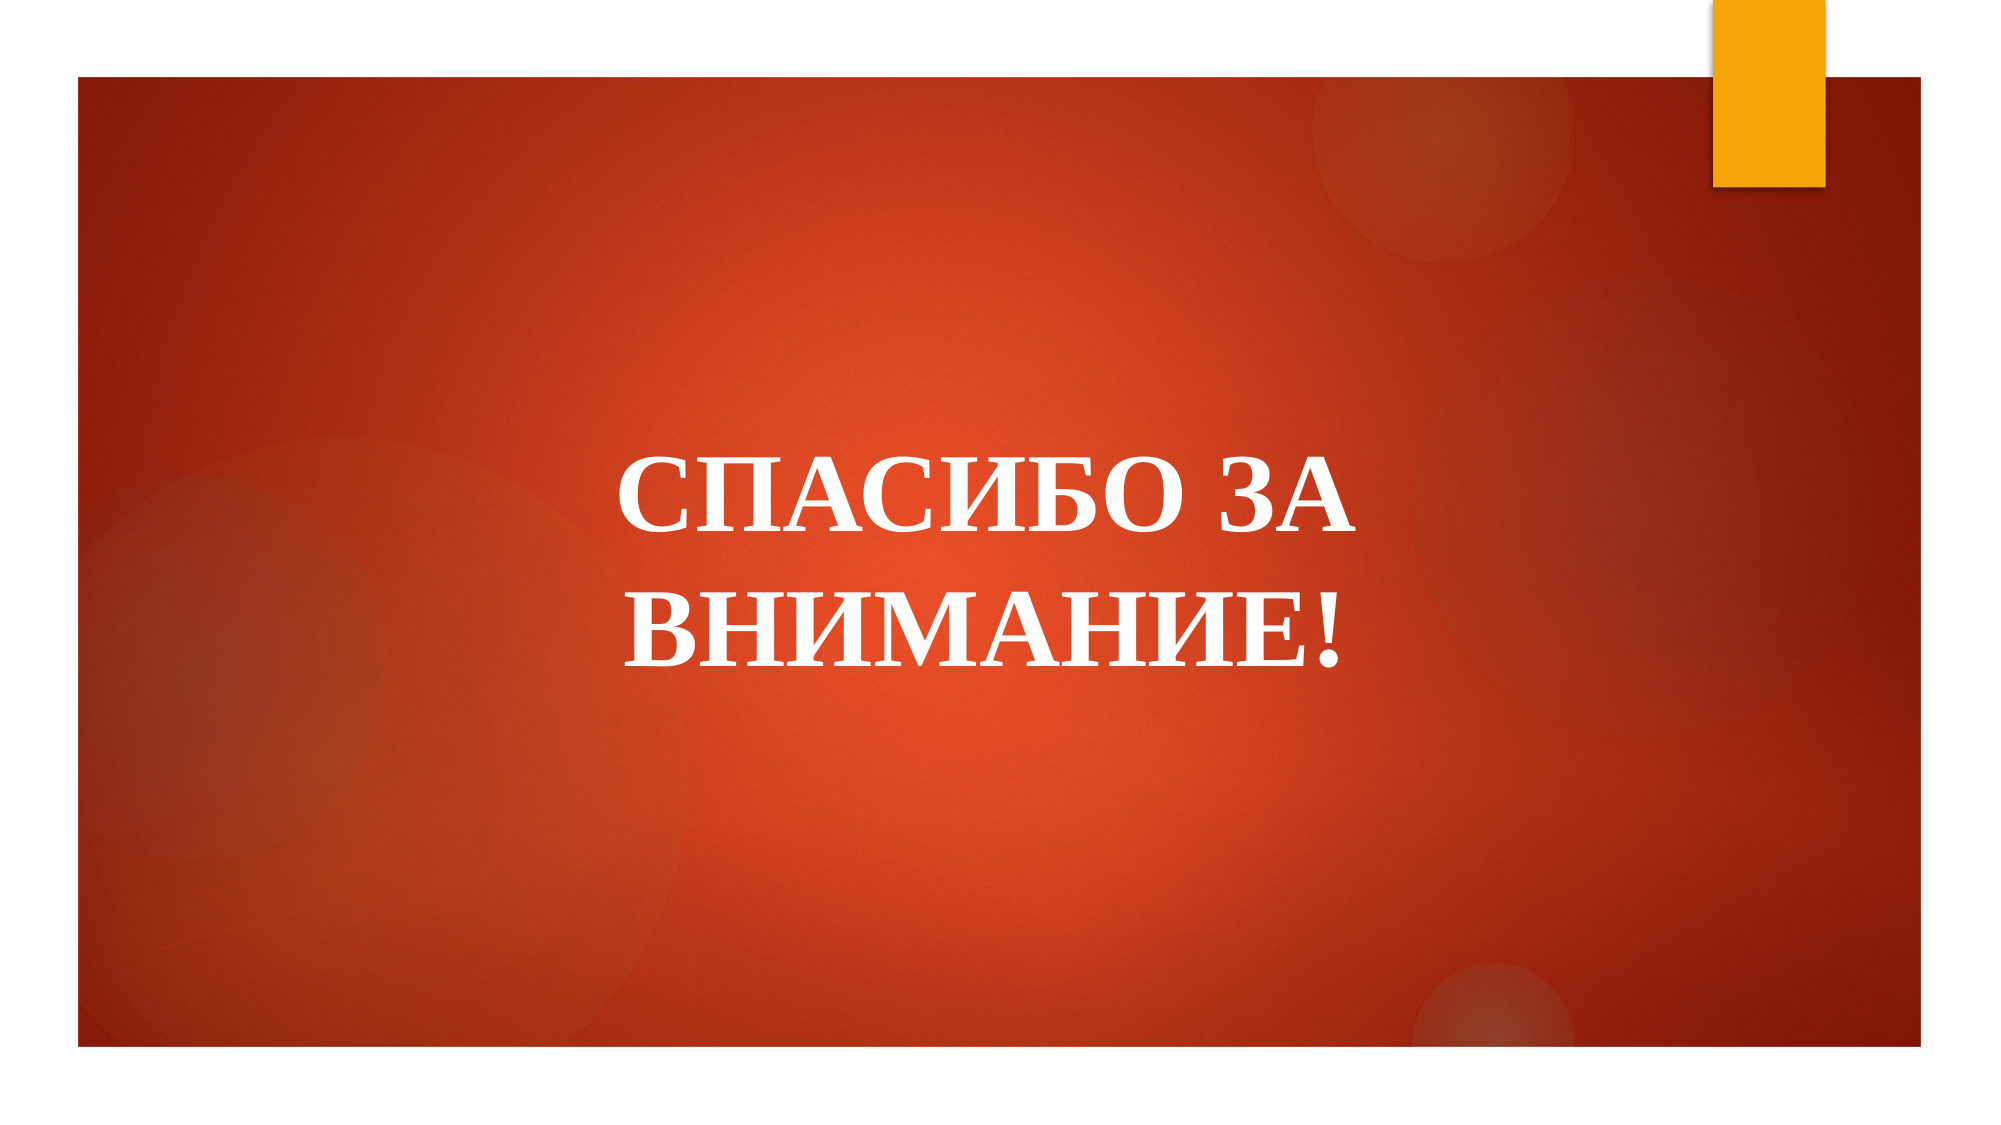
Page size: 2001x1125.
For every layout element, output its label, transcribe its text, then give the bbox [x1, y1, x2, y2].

text_box СПАСИБО ЗА ВНИМАНИЕ! [236, 411, 1736, 696]
